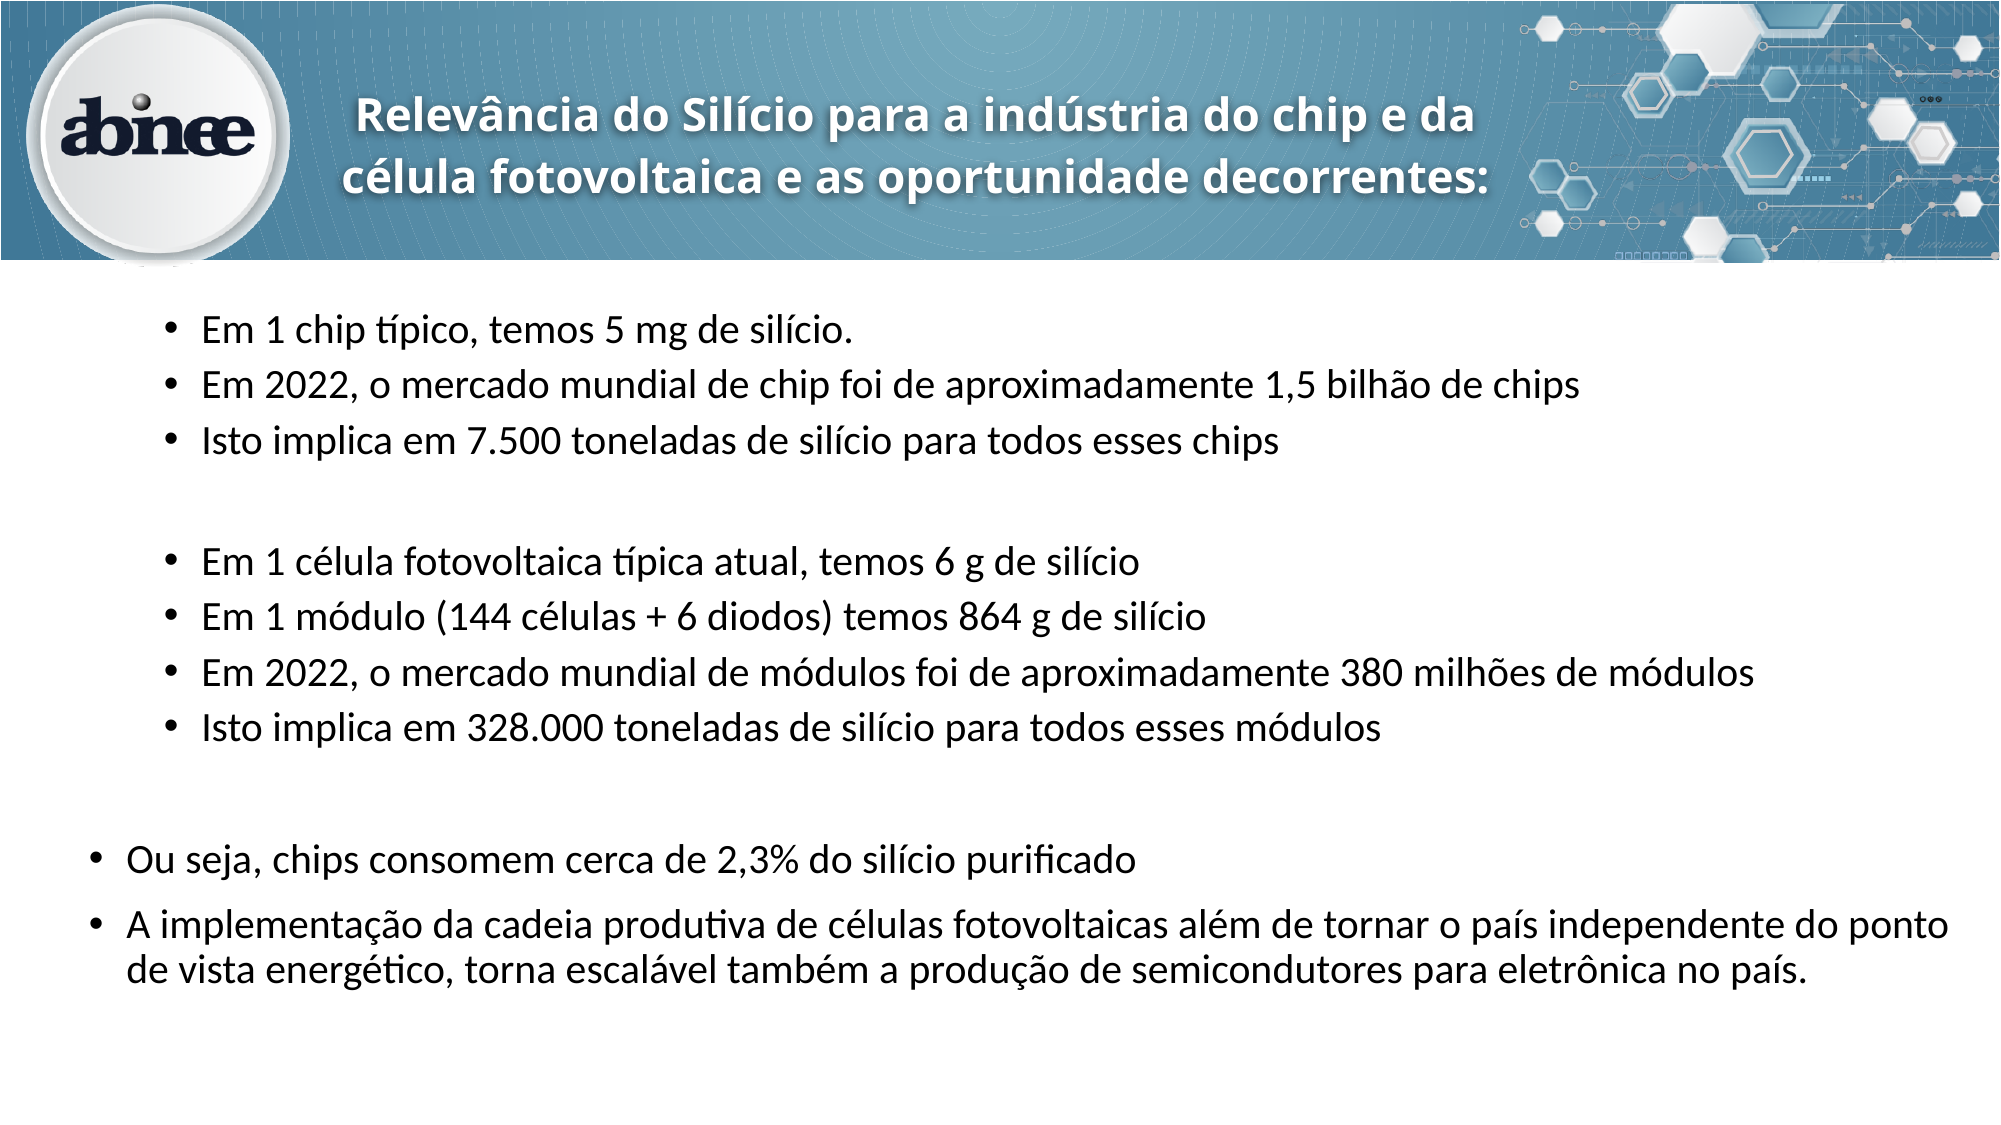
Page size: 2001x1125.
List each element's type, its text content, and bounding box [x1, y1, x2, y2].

text_box [1911, 126, 1949, 160]
list Em 1 chip típico, temos 5 mg de silício. Em 2022, o mercado mundial de chip foi de aproximadamente 1,5 bilhão de chips Isto implica em 7.500 toneladas de silício para todos esses chips Em 1 célula fotovoltaica típica atual, temos 6 g de silício Em 1 módulo (144 células + 6 diodos) temos 864 g de silício Em 2022, o mercado mundial de módulos foi de aproximadamente 380 milhões de módulos Isto implica em 328.000 toneladas de silício para todos esses módulos Ou seja, chips consomem cerca de 2,3% do silício purificado A implementação da cadeia produtiva de células fotovoltaicas além de tornar o país independente do ponto de vista energético, torna escalável também a produção de semicondutores para eletrônica no país. [73, 299, 1975, 1105]
picture [26, 3, 290, 267]
table_header [1, 1, 1624, 260]
picture [1508, 0, 2000, 380]
text_box Relevância do Silício para a indústria do chip e da célula fotovoltaica e as oportunidade decorrentes: [204, 70, 1624, 298]
